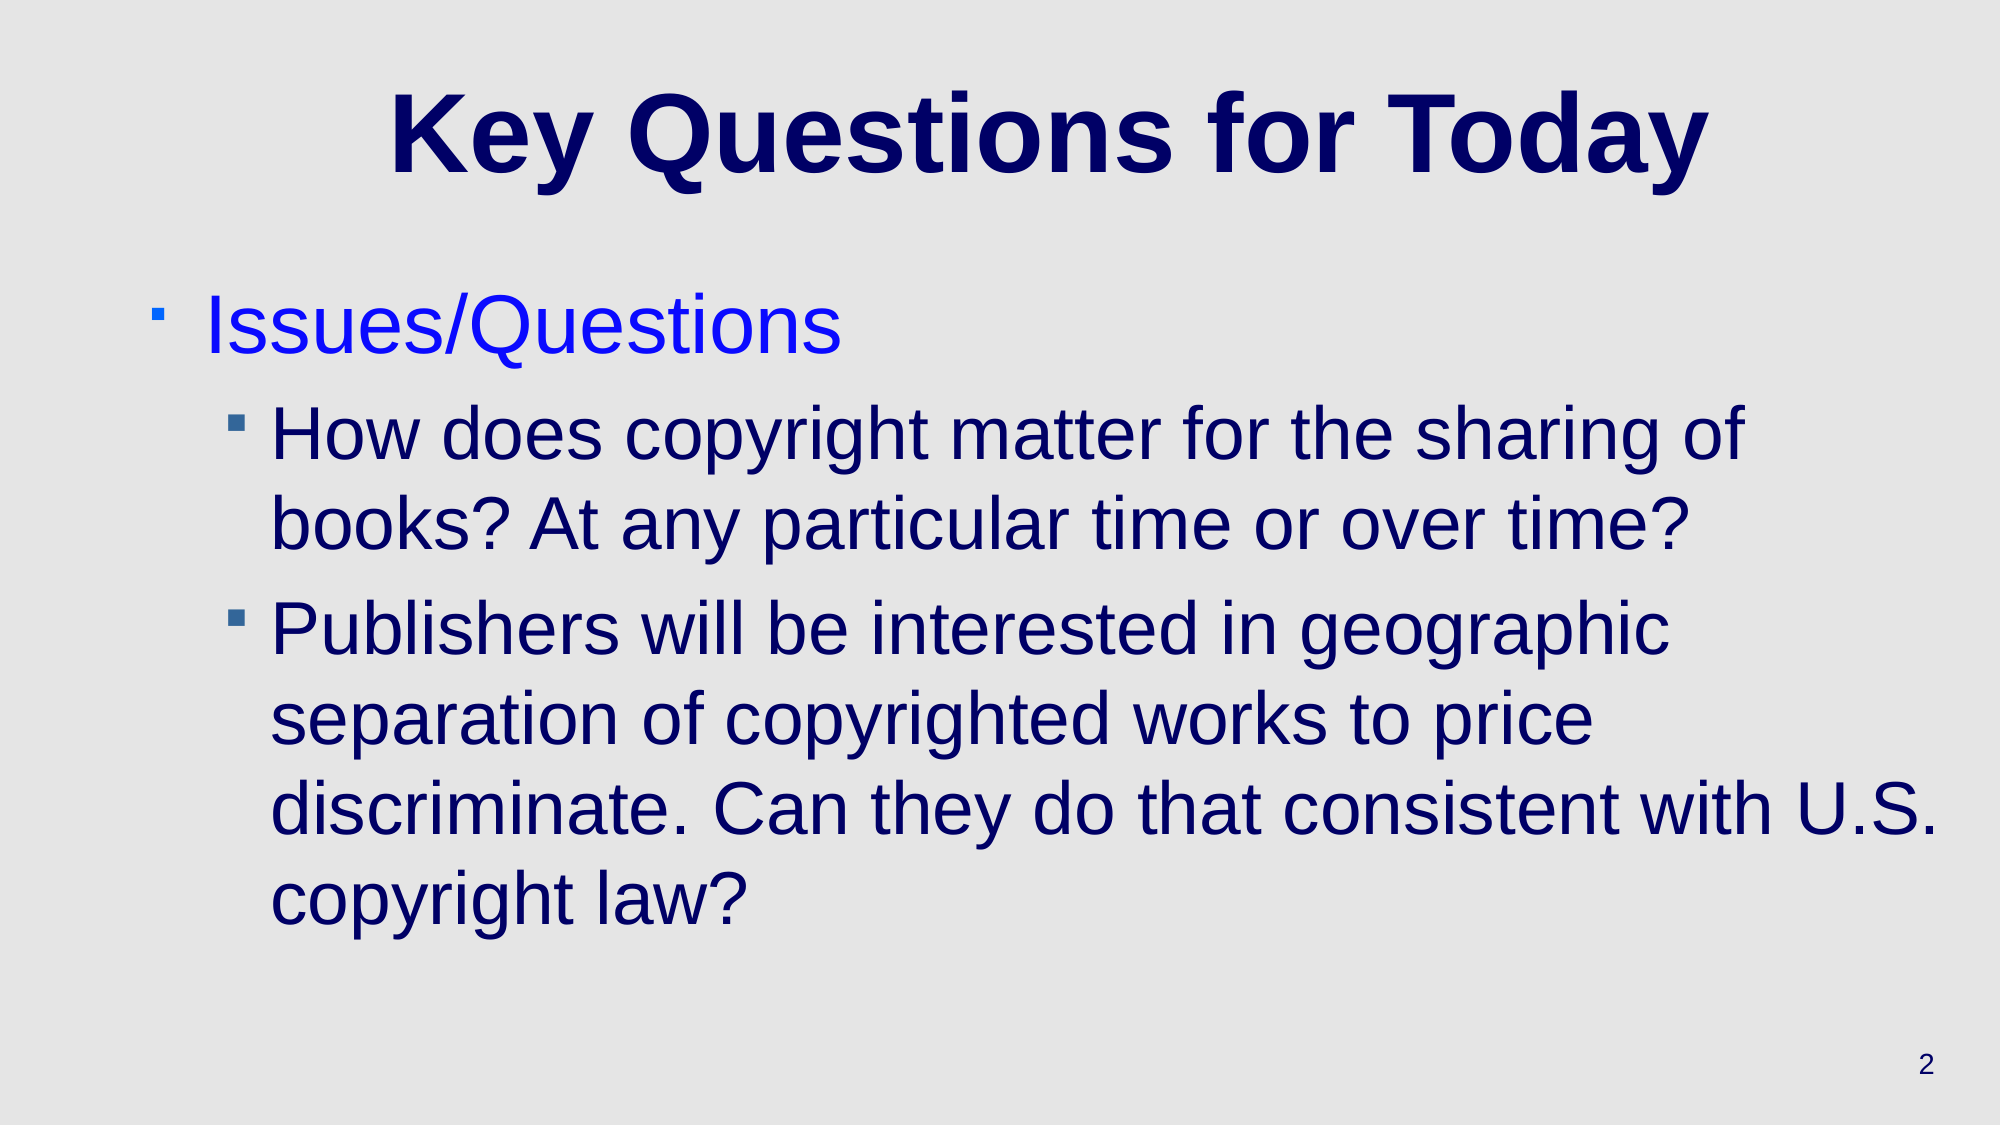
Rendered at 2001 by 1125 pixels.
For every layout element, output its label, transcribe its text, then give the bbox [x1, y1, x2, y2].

list Issues/Questions How does copyright matter for the sharing of books? At any particular time or over time? Publishers will be interested in geographic separation of copyrighted works to price discriminate. Can they do that consistent with U.S. copyright law? [133, 262, 1967, 938]
title Key Questions for Today [133, 50, 1967, 238]
slide_number 2 [1533, 1024, 1951, 1101]
